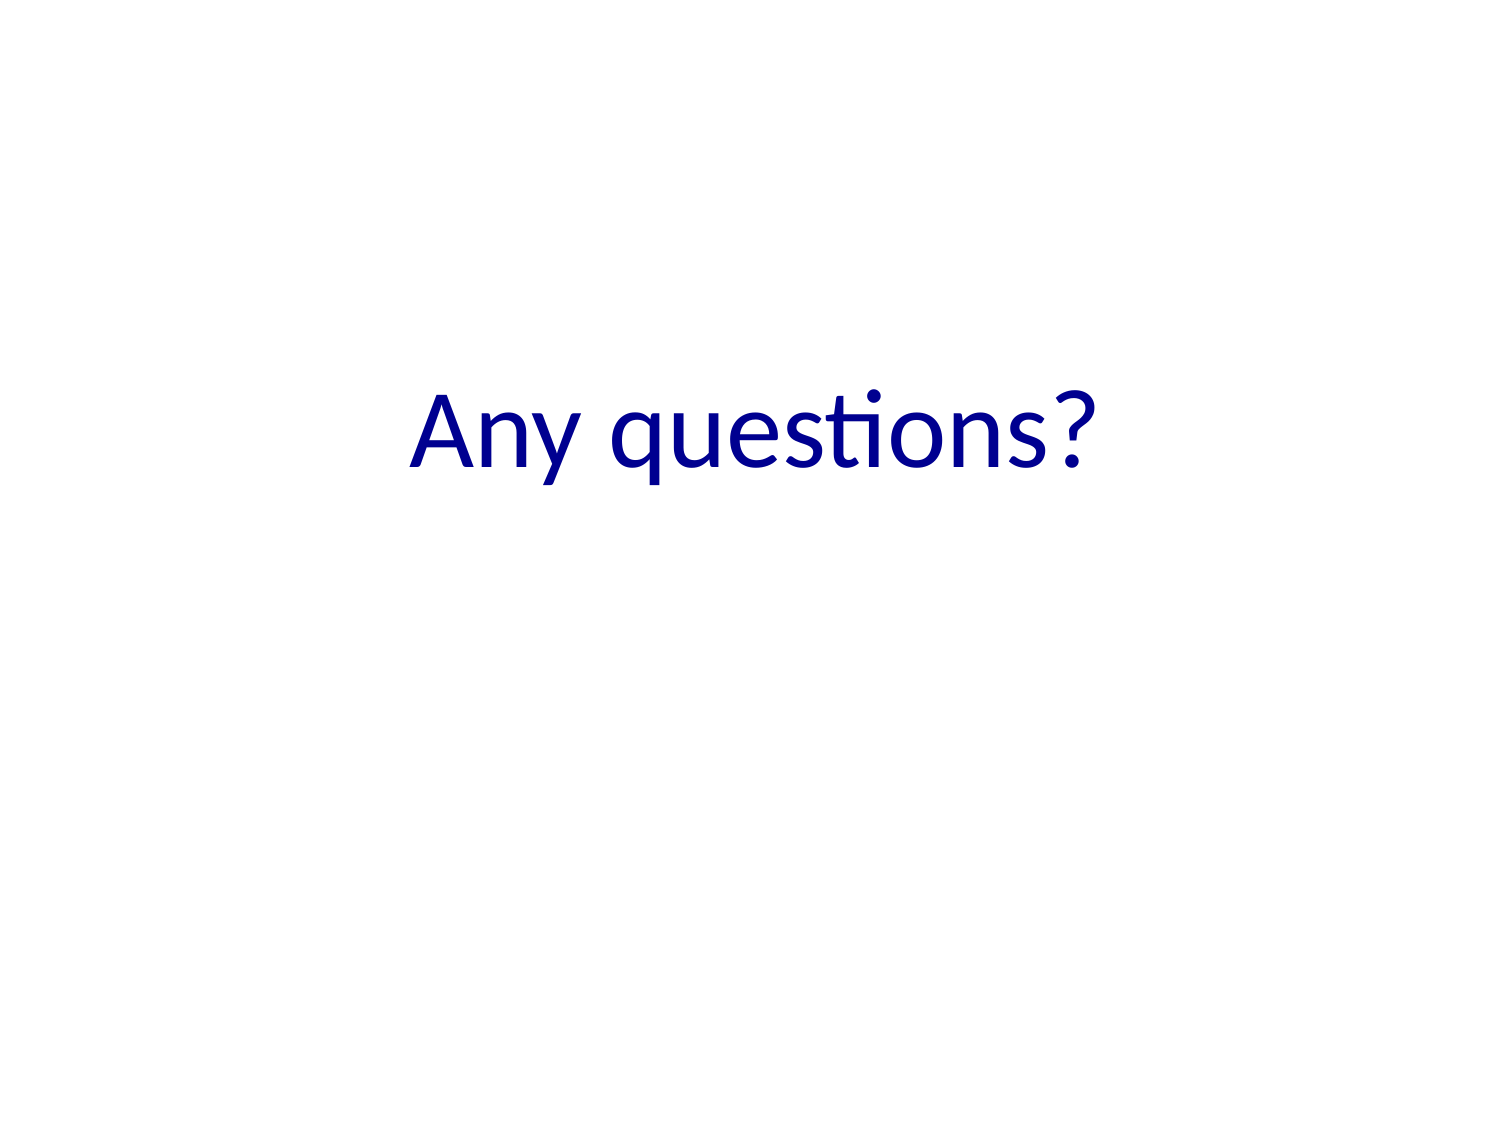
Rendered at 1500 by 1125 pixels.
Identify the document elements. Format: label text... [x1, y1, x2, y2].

list Any questions? [118, 362, 1394, 609]
